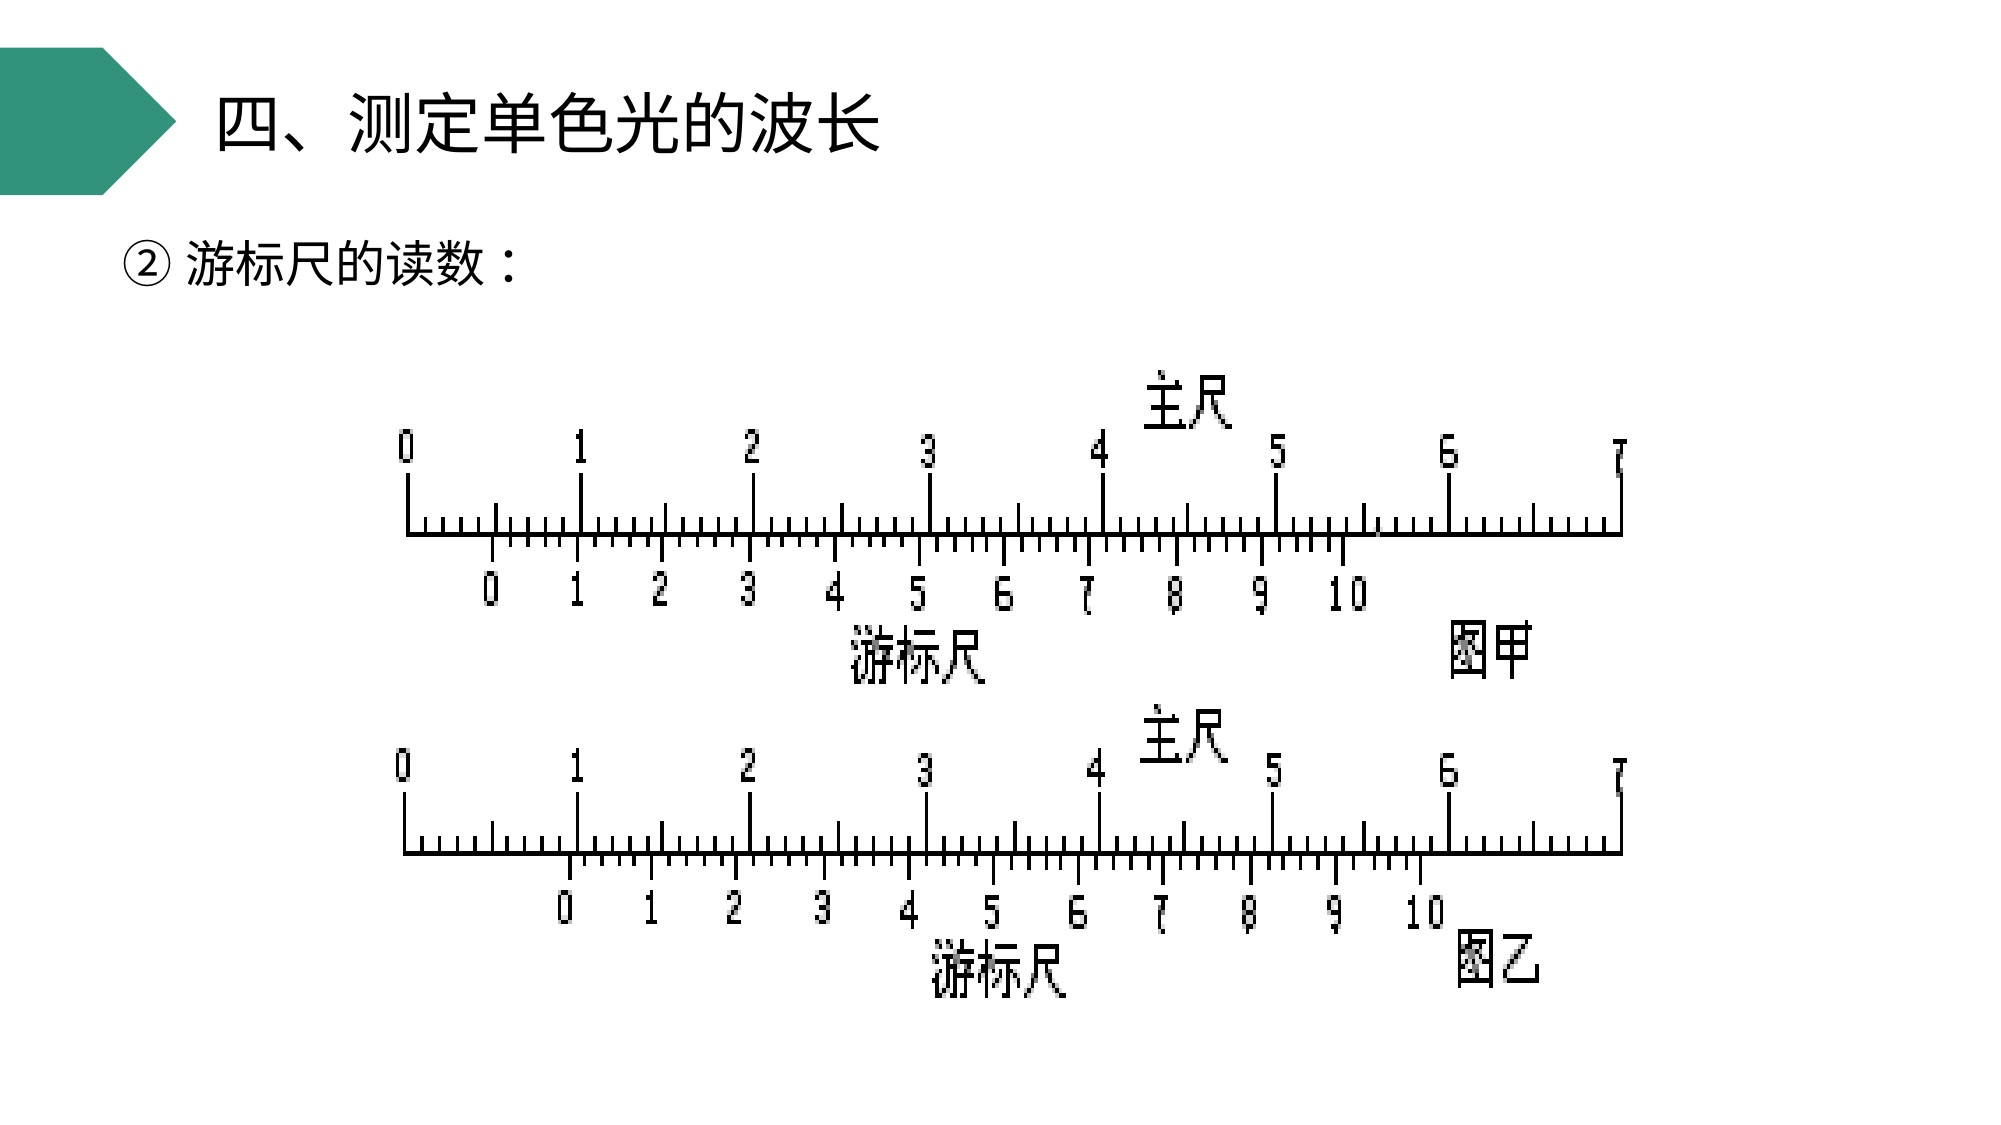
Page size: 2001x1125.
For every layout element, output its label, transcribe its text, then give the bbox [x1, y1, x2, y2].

text_box ②游标尺的读数 ： [108, 224, 875, 300]
picture [382, 361, 1638, 1023]
text_box 四、测定单色光的波长 [199, 74, 897, 170]
